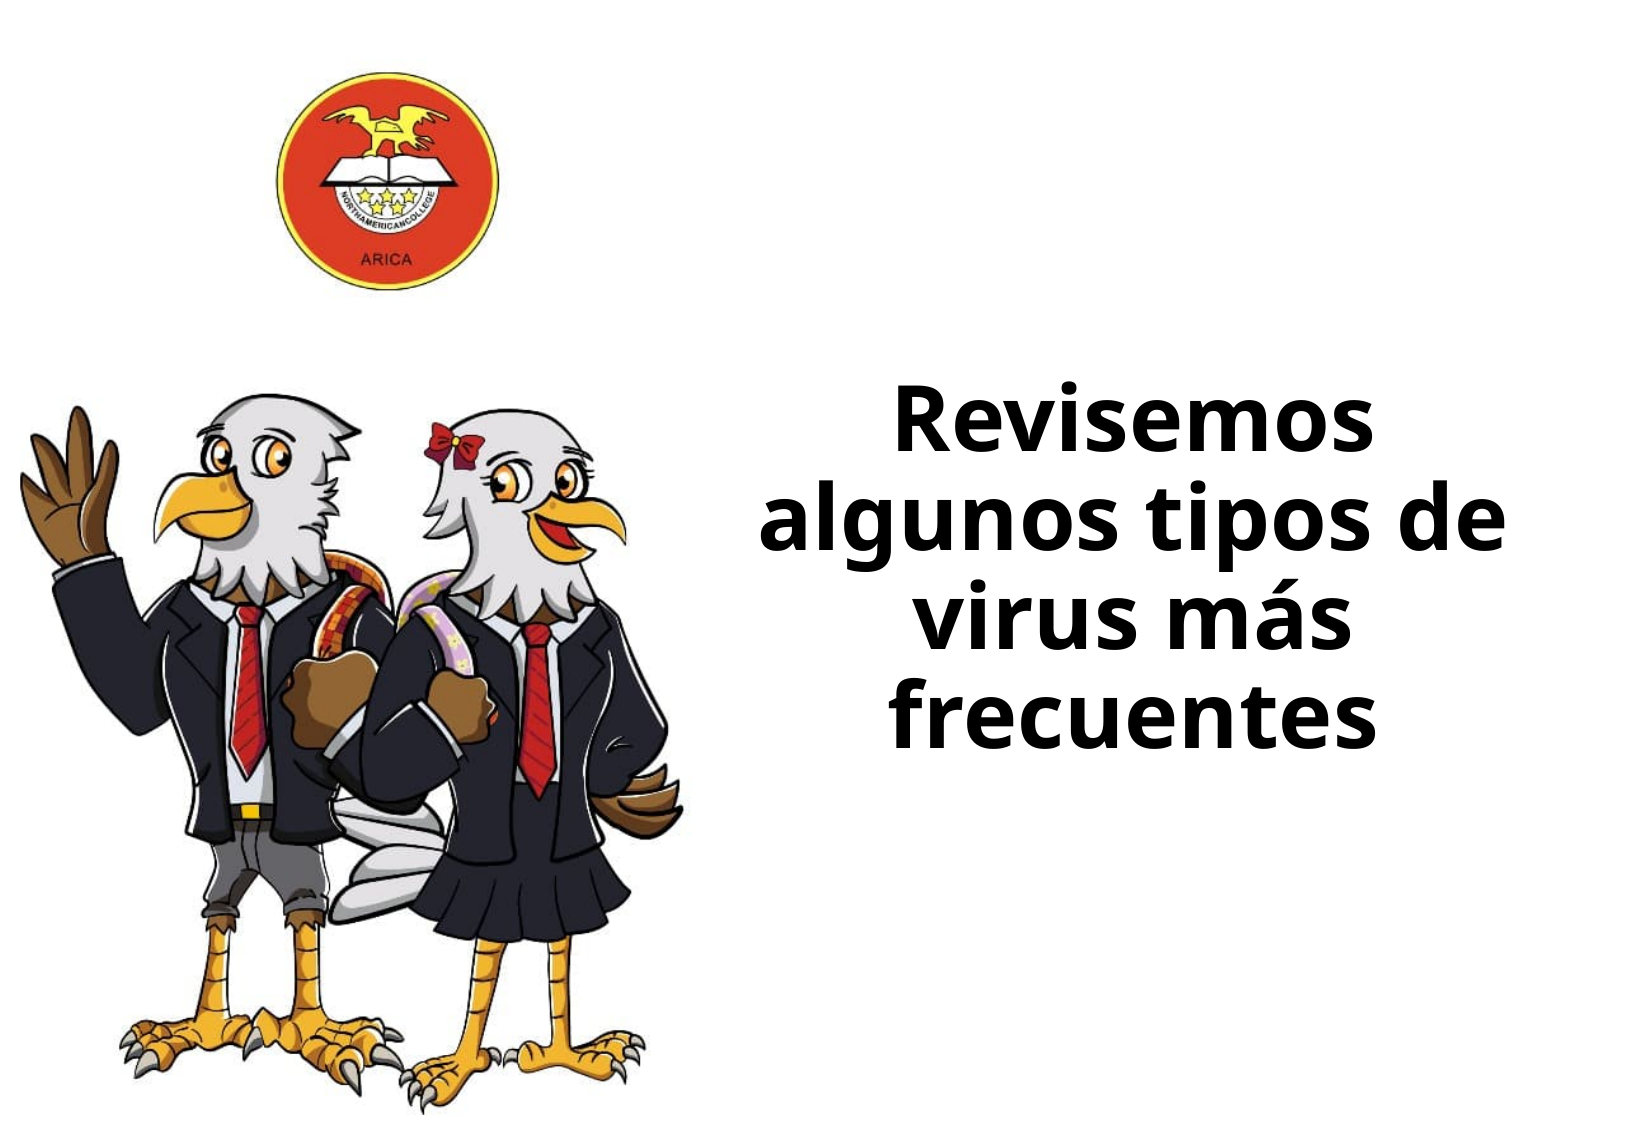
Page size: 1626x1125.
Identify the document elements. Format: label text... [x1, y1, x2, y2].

title Revisemos algunos tipos de virus más frecuentes [718, 425, 1549, 776]
picture [0, 0, 1626, 1125]
